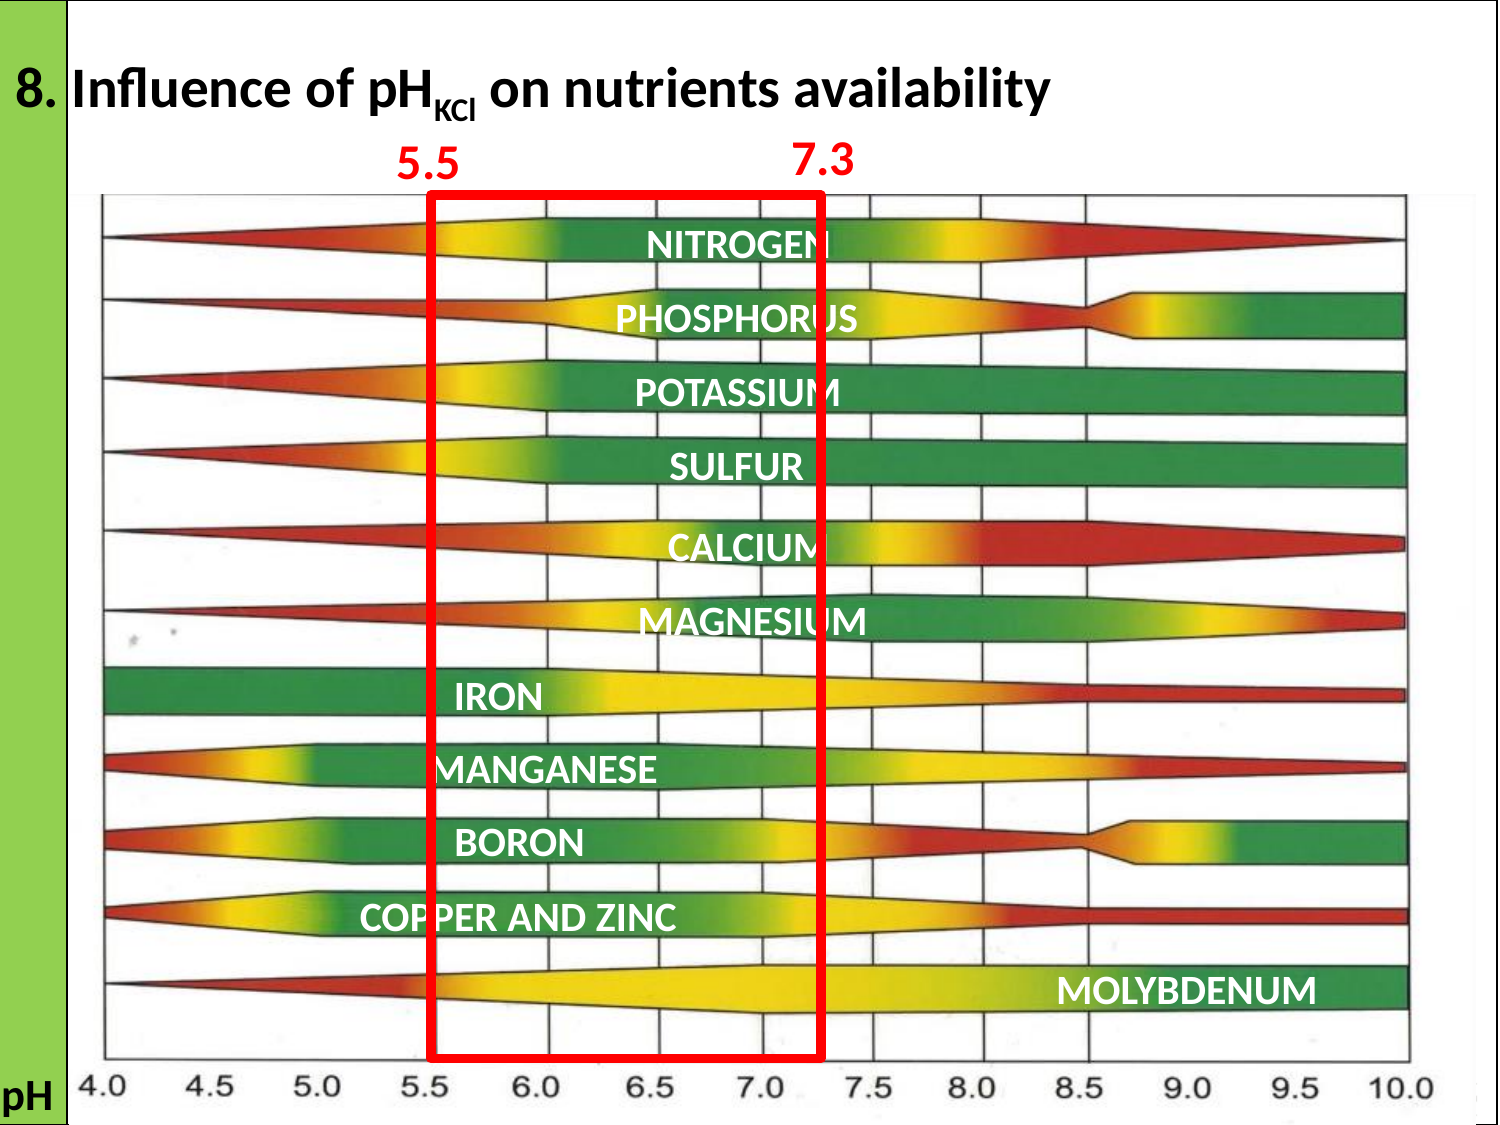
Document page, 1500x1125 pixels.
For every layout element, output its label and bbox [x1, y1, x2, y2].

picture [69, 194, 1500, 1125]
text_box [0, 0, 1498, 1125]
